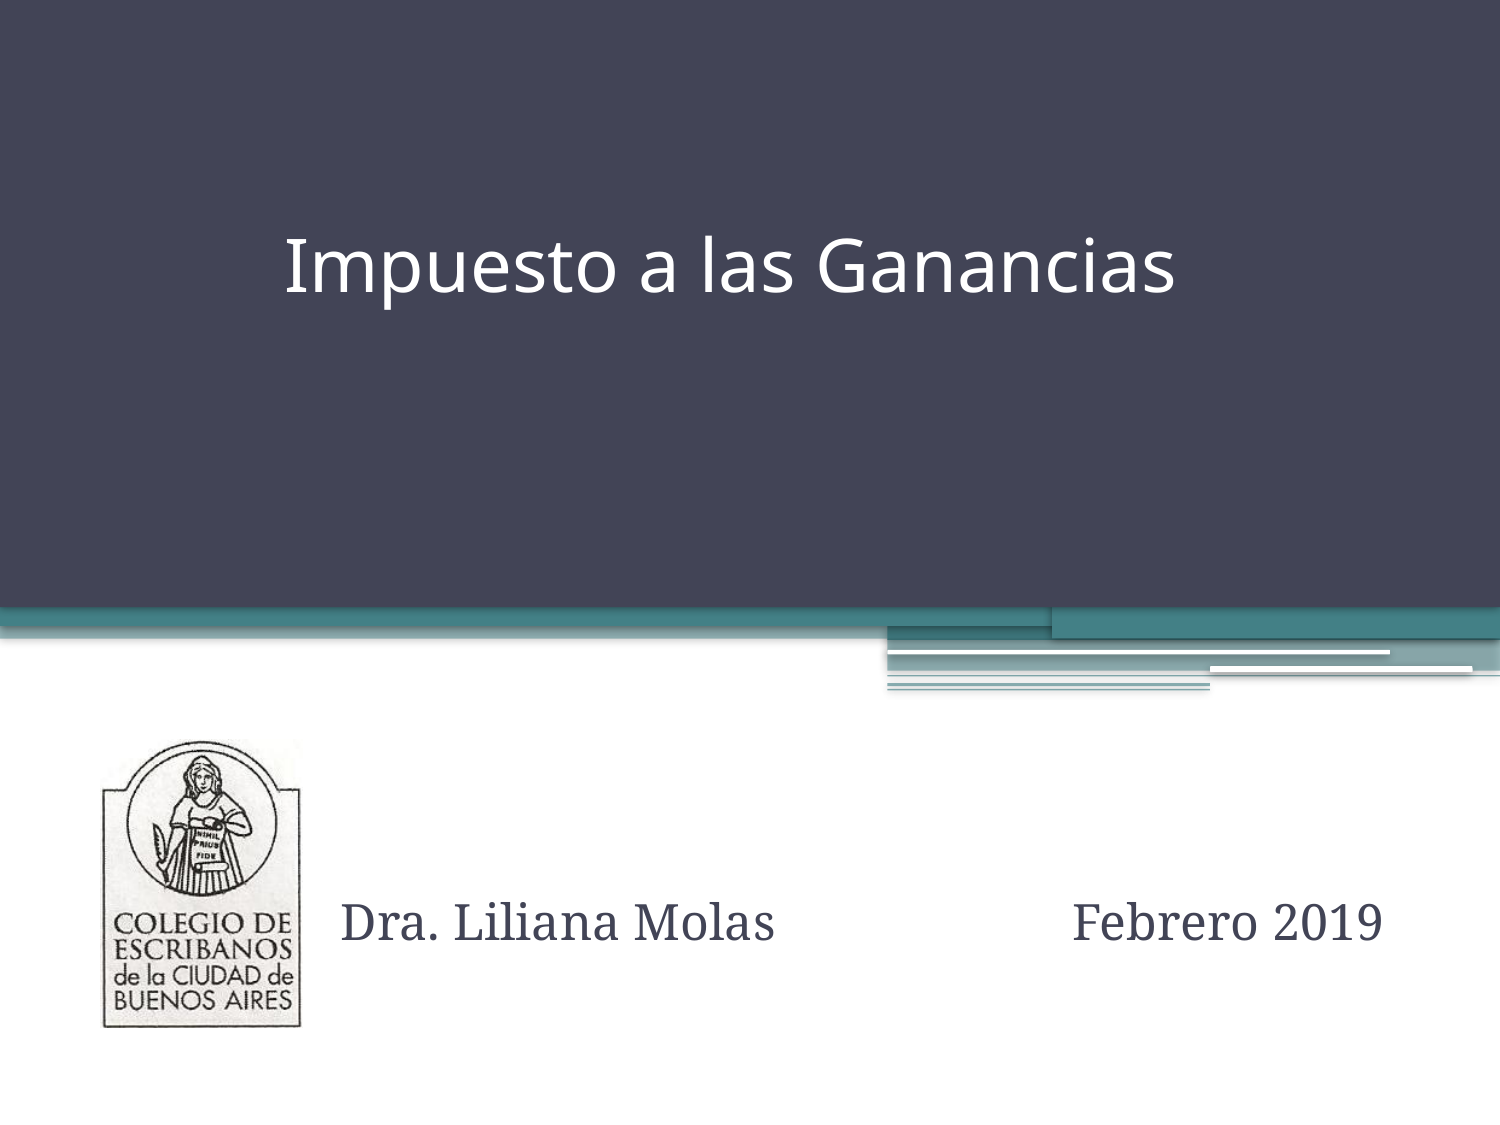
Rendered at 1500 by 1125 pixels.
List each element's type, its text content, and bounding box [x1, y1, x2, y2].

title Impuesto a las Ganancias [0, 207, 1463, 493]
text_box Febrero 2019 [1046, 882, 1437, 983]
picture [100, 739, 303, 1029]
subtitle Dra. Liliana Molas [315, 882, 1128, 1007]
text_box [69, 965, 649, 1053]
